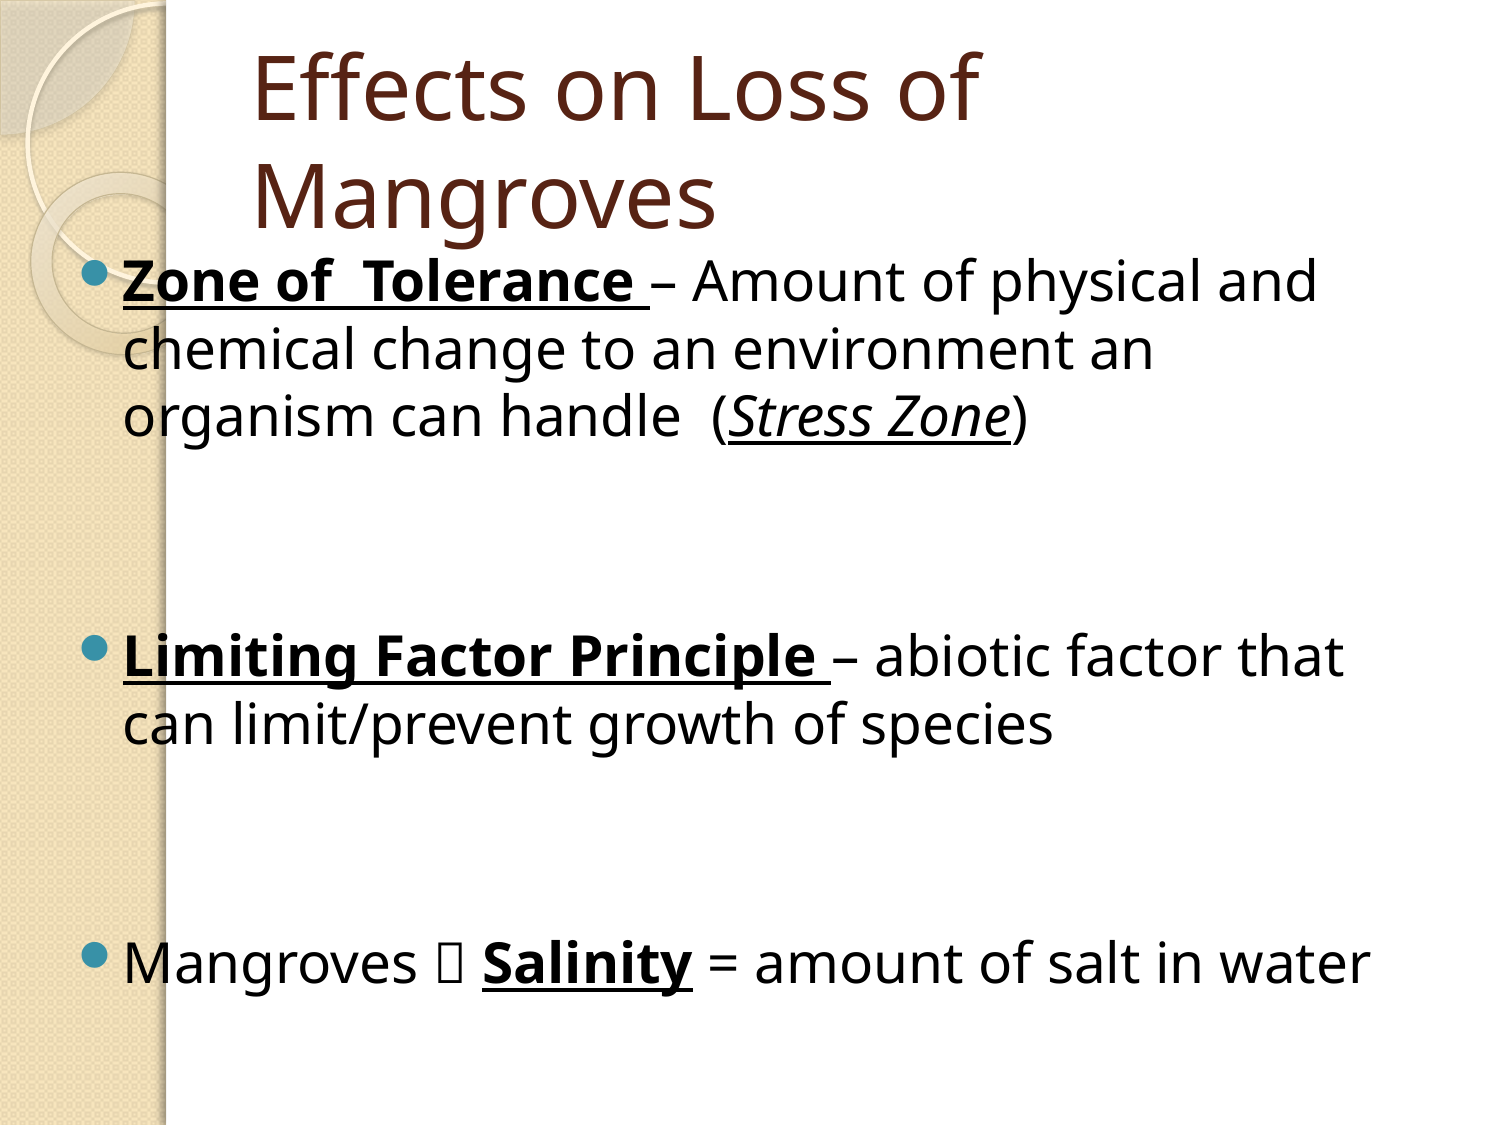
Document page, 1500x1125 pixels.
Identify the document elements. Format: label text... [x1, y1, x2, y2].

title Effects on Loss of Mangroves [235, 45, 1466, 233]
list Zone of Tolerance – Amount of physical and chemical change to an environment an organism can handle (Stress Zone) Limiting Factor Principle – abiotic factor that can limit/prevent growth of species Mangroves  Salinity = amount of salt in water [50, 237, 1400, 1050]
